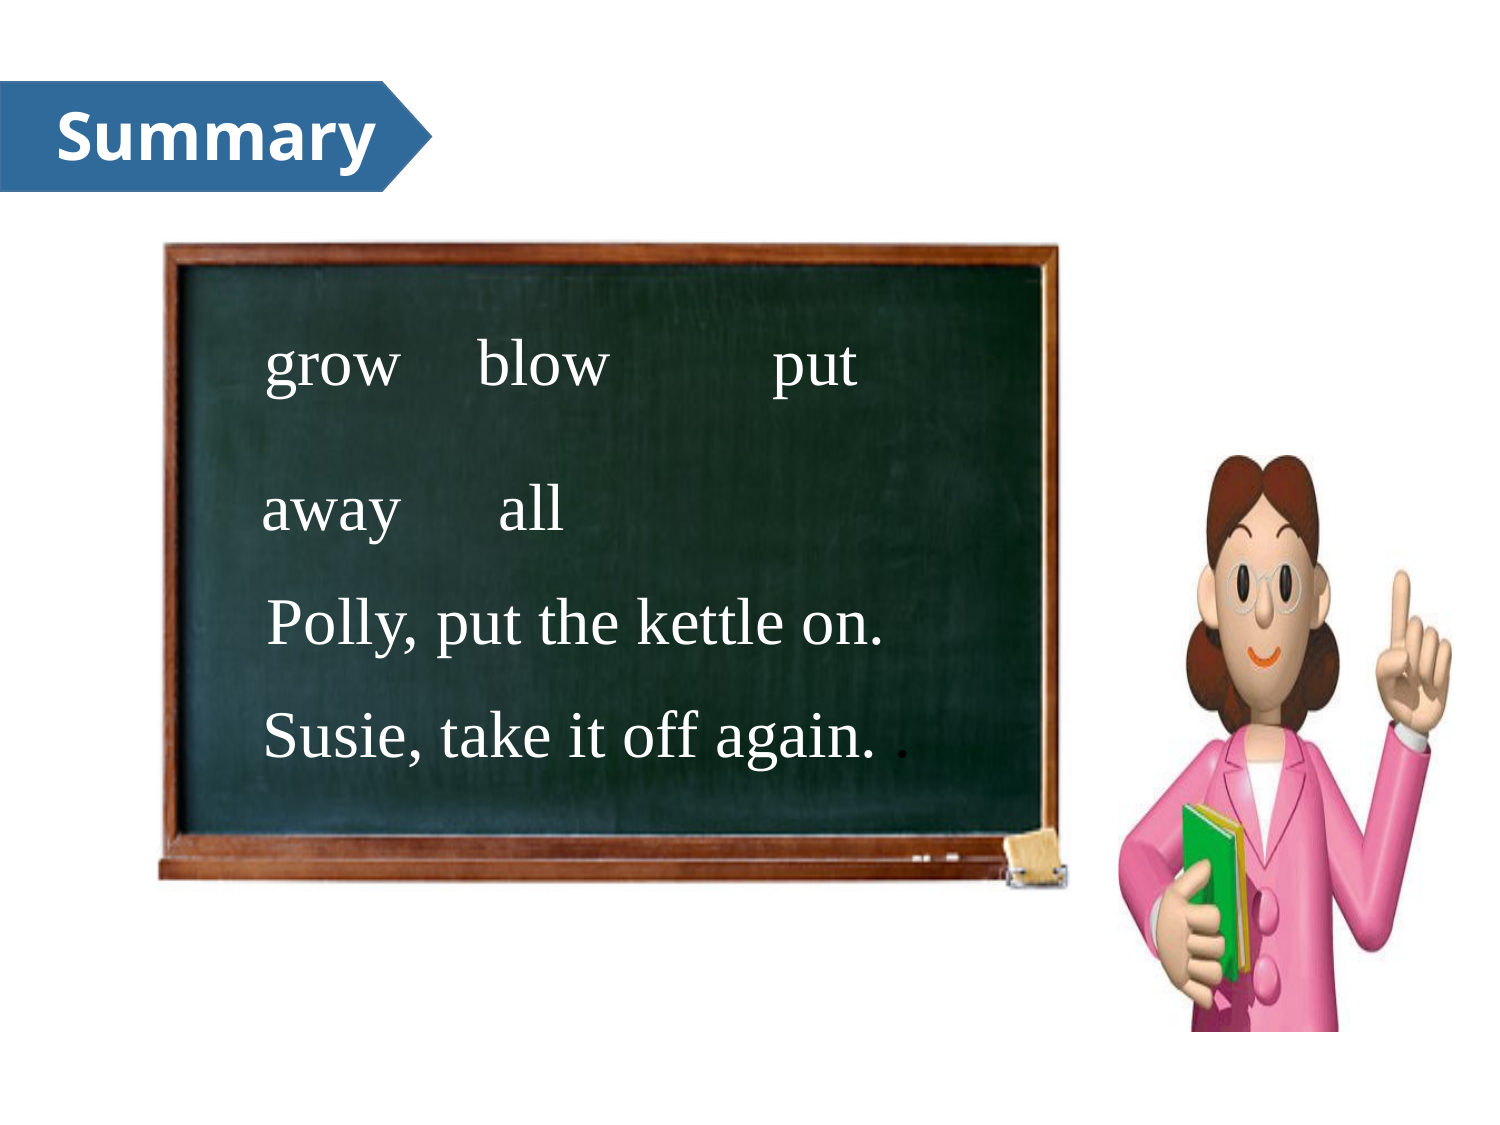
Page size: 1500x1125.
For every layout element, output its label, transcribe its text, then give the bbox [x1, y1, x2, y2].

picture [1118, 455, 1452, 1032]
picture [155, 239, 1071, 892]
title Summary [41, 95, 462, 178]
